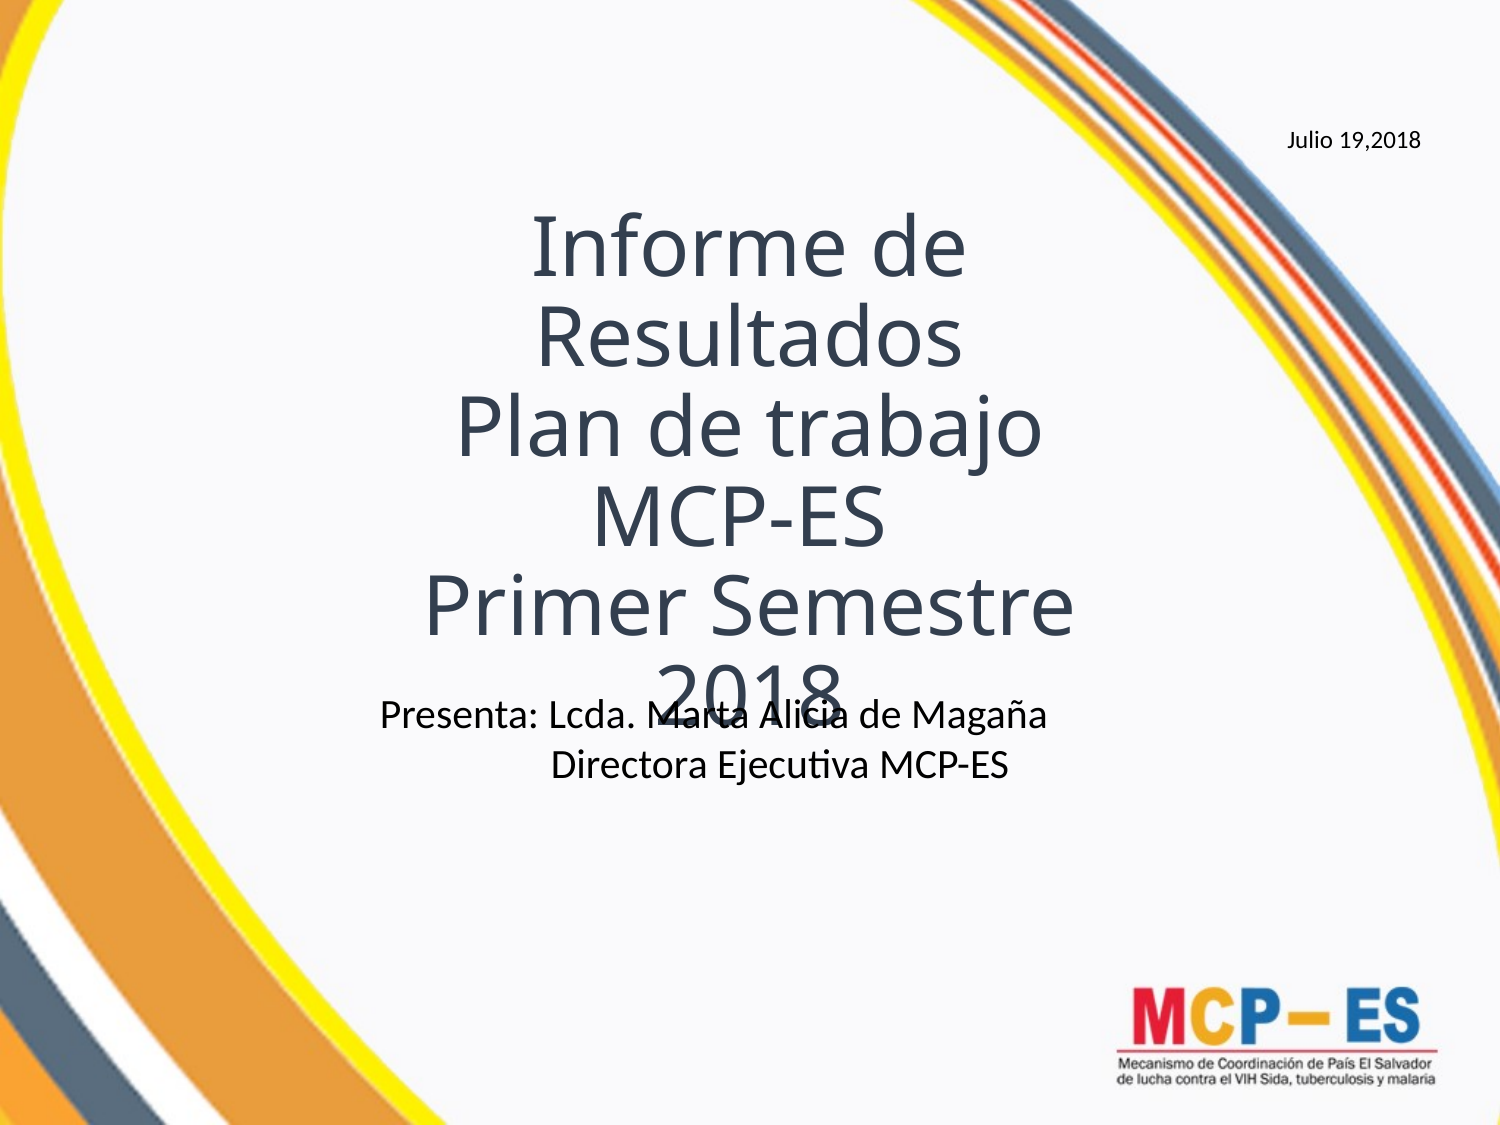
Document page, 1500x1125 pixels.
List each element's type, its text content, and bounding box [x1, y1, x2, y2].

text_box Julio 19,2018 [1272, 115, 1453, 161]
text_box Presenta: Lcda. Marta Alicia de Magaña Directora Ejecutiva MCP-ES [365, 679, 1135, 795]
title Informe de Resultados Plan de trabajo MCP-ES Primer Semestre 2018 [329, 365, 1171, 583]
picture [0, 0, 1500, 1125]
